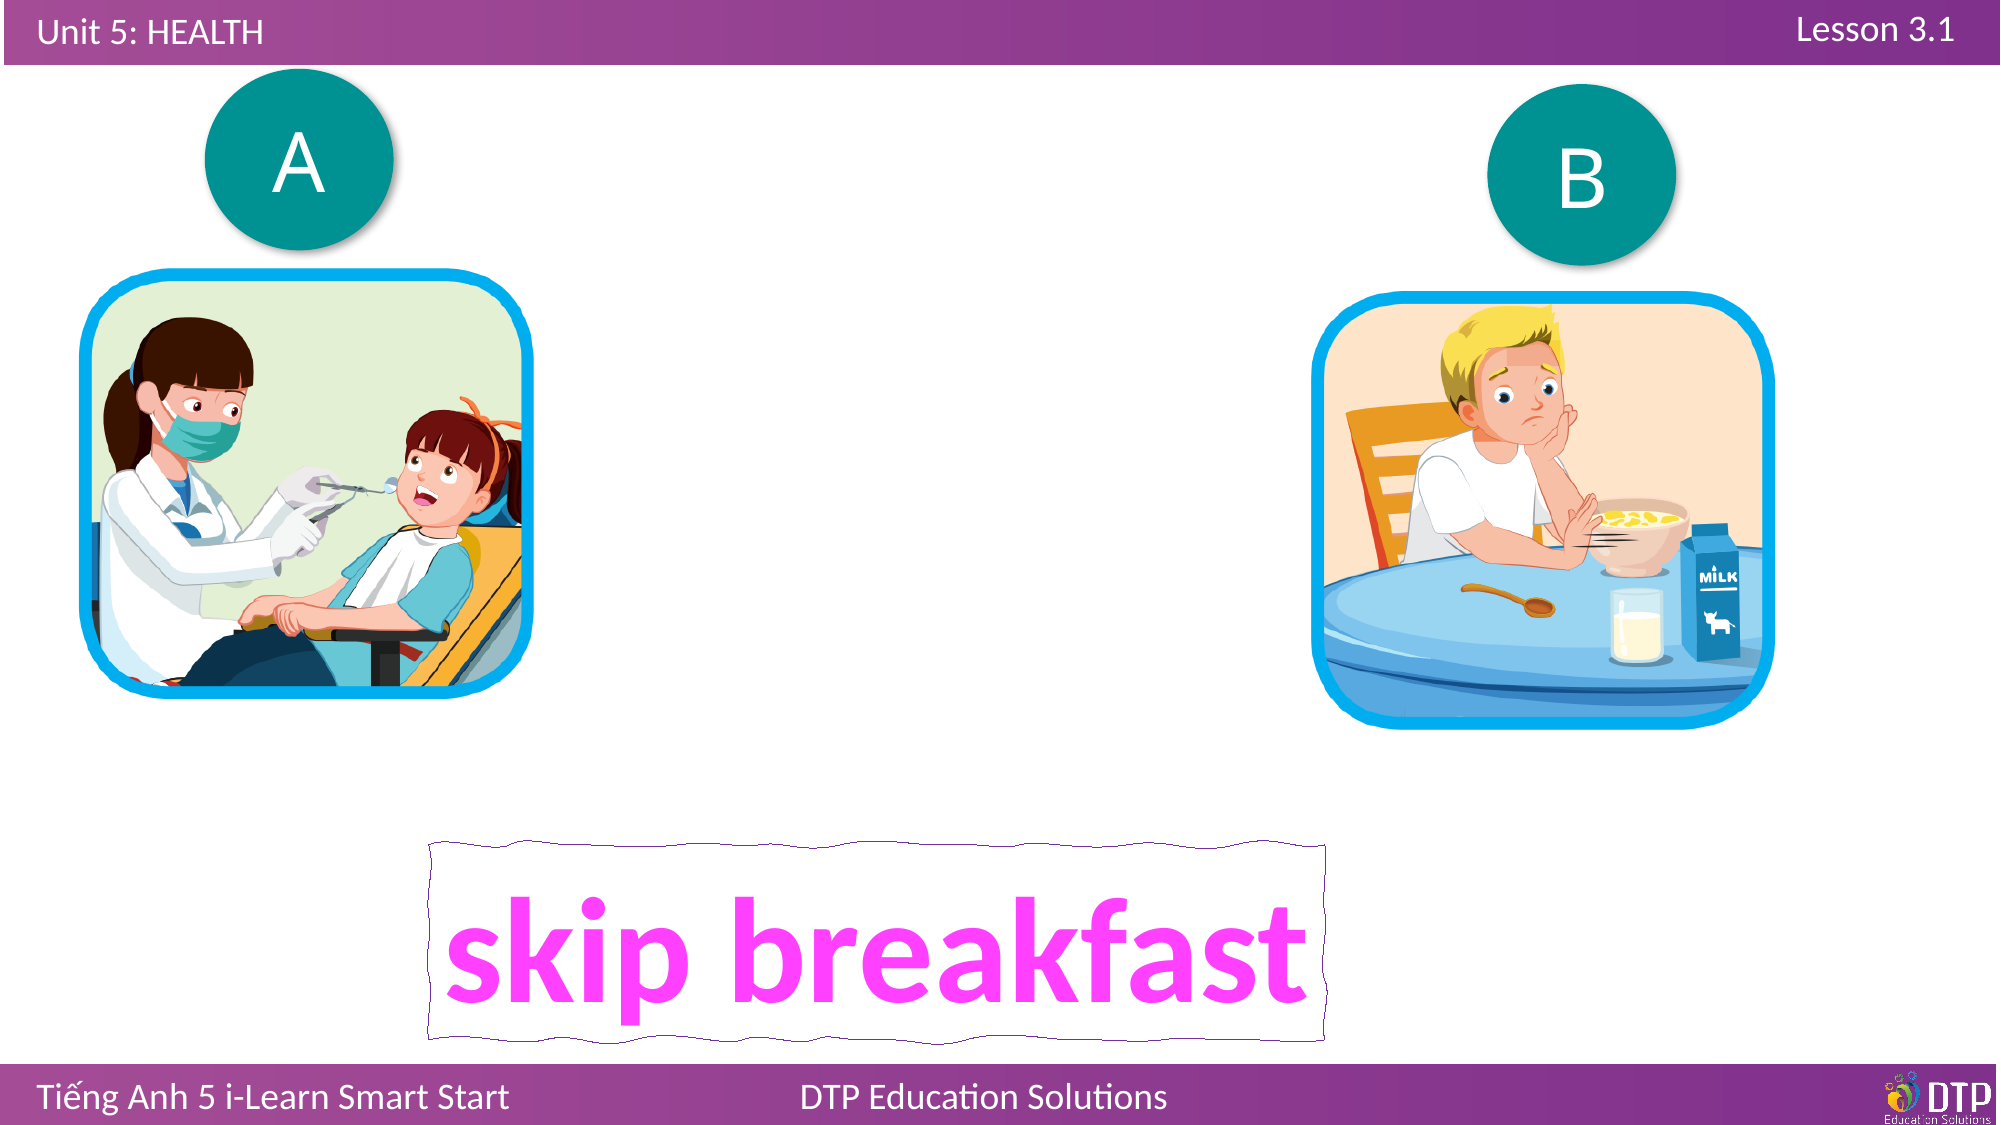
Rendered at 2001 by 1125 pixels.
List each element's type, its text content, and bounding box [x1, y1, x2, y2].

text_box skip breakfast [427, 840, 1328, 1045]
text_box A [203, 67, 395, 252]
text_box B [1486, 83, 1678, 267]
picture [4, 0, 2000, 65]
picture [57, 265, 542, 703]
picture [0, 1064, 1996, 1125]
picture [1285, 280, 1791, 739]
